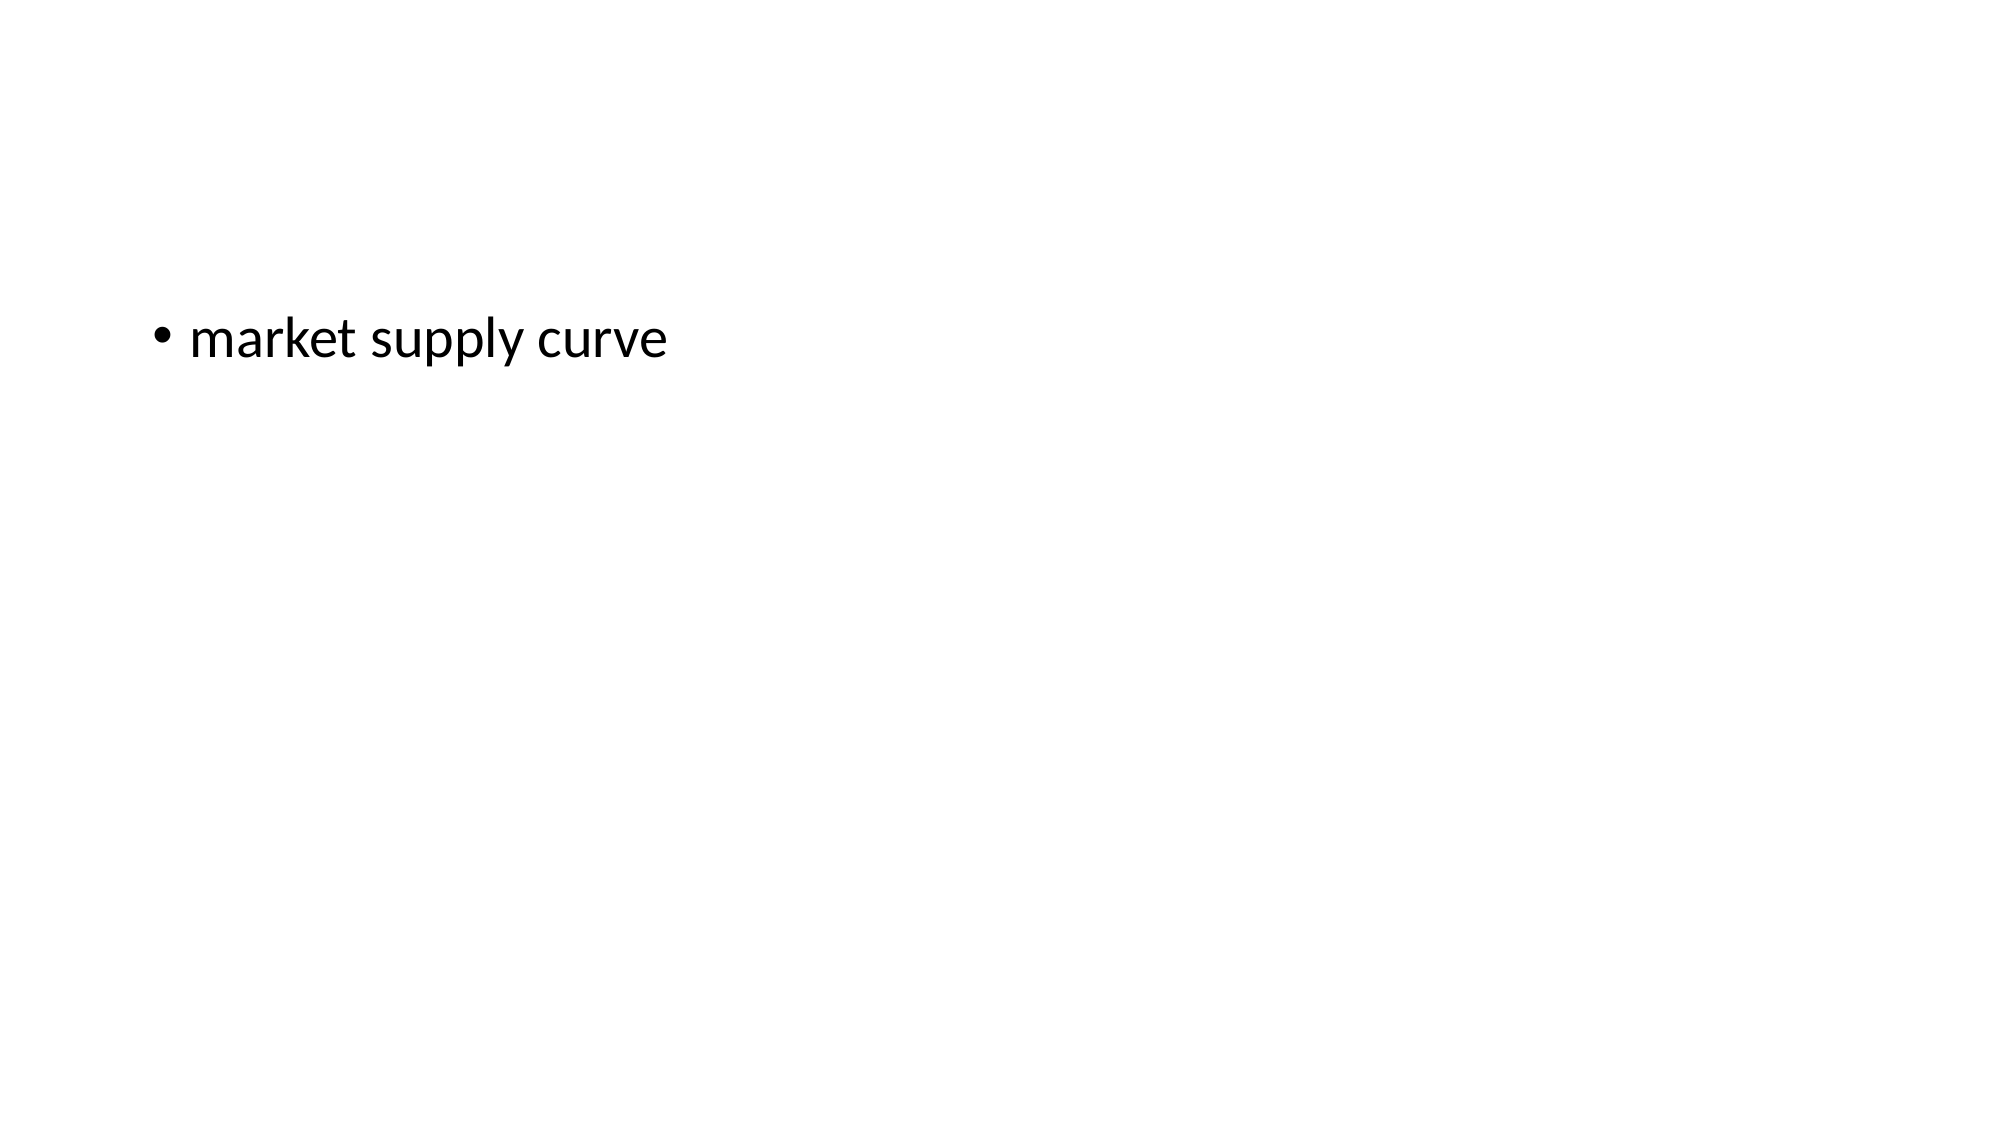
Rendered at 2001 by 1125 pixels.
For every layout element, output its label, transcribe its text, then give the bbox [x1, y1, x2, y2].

list market supply curve [137, 299, 1863, 1014]
